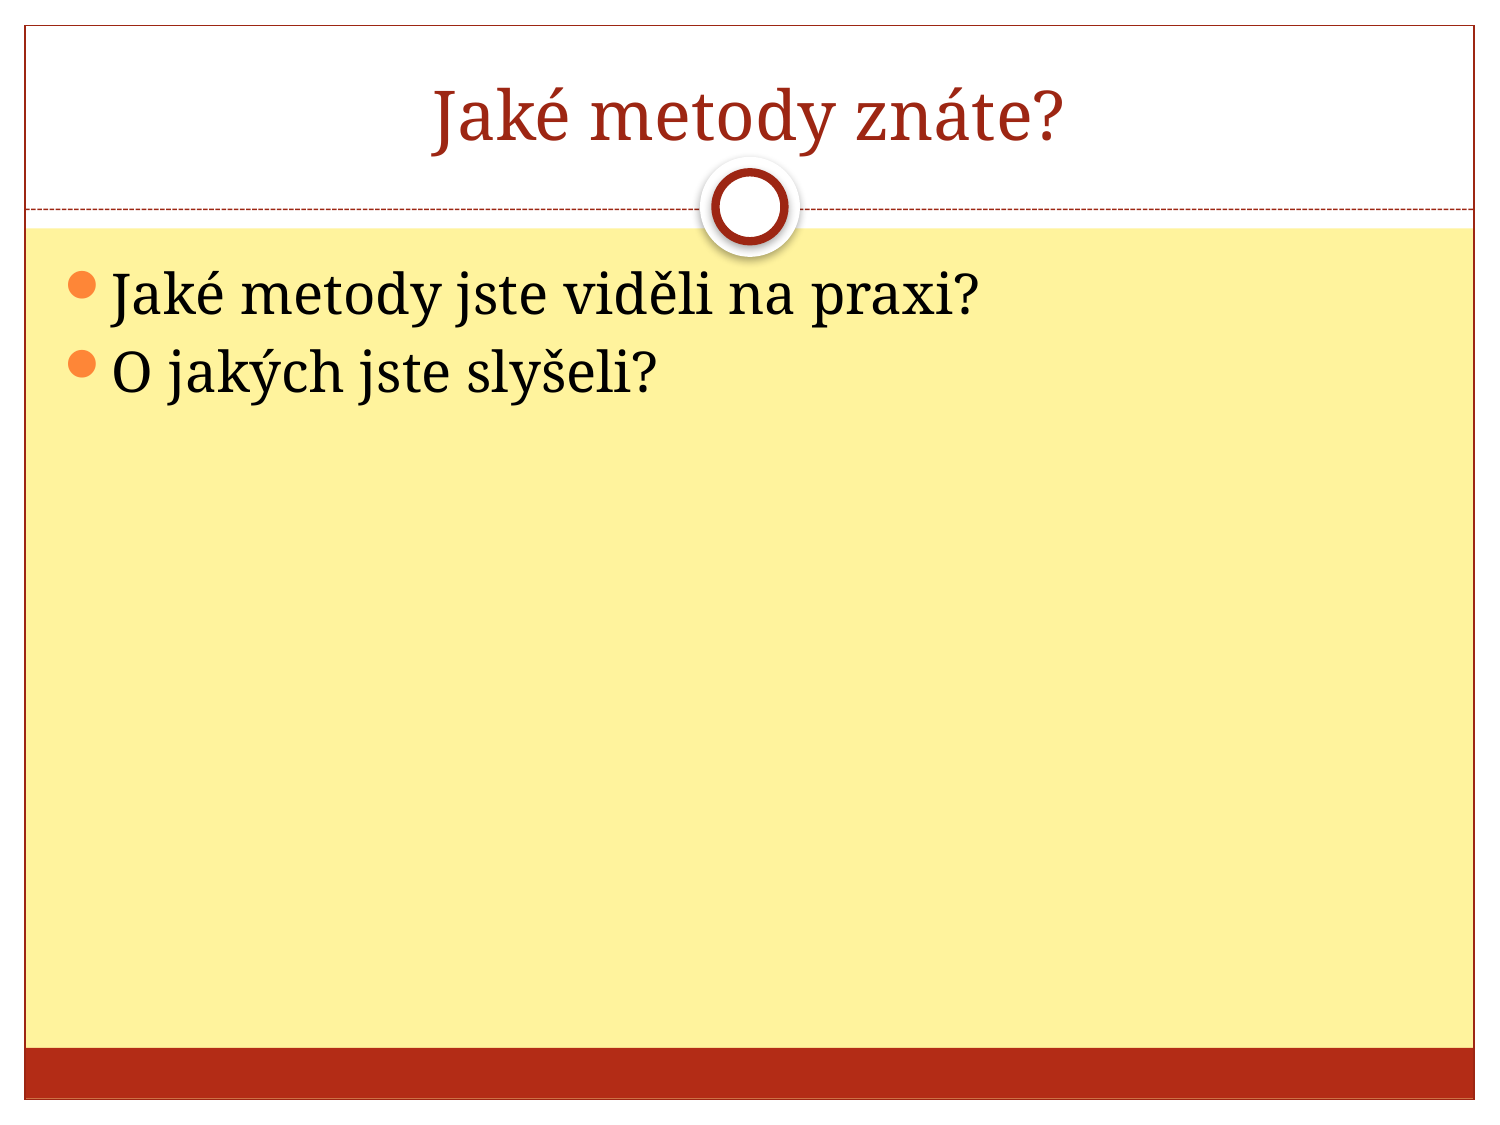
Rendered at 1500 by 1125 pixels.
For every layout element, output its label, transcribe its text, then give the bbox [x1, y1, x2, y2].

list Jaké metody jste viděli na praxi? O jakých jste slyšeli? [49, 250, 1445, 1001]
title Jaké metody znáte? [49, 37, 1450, 162]
